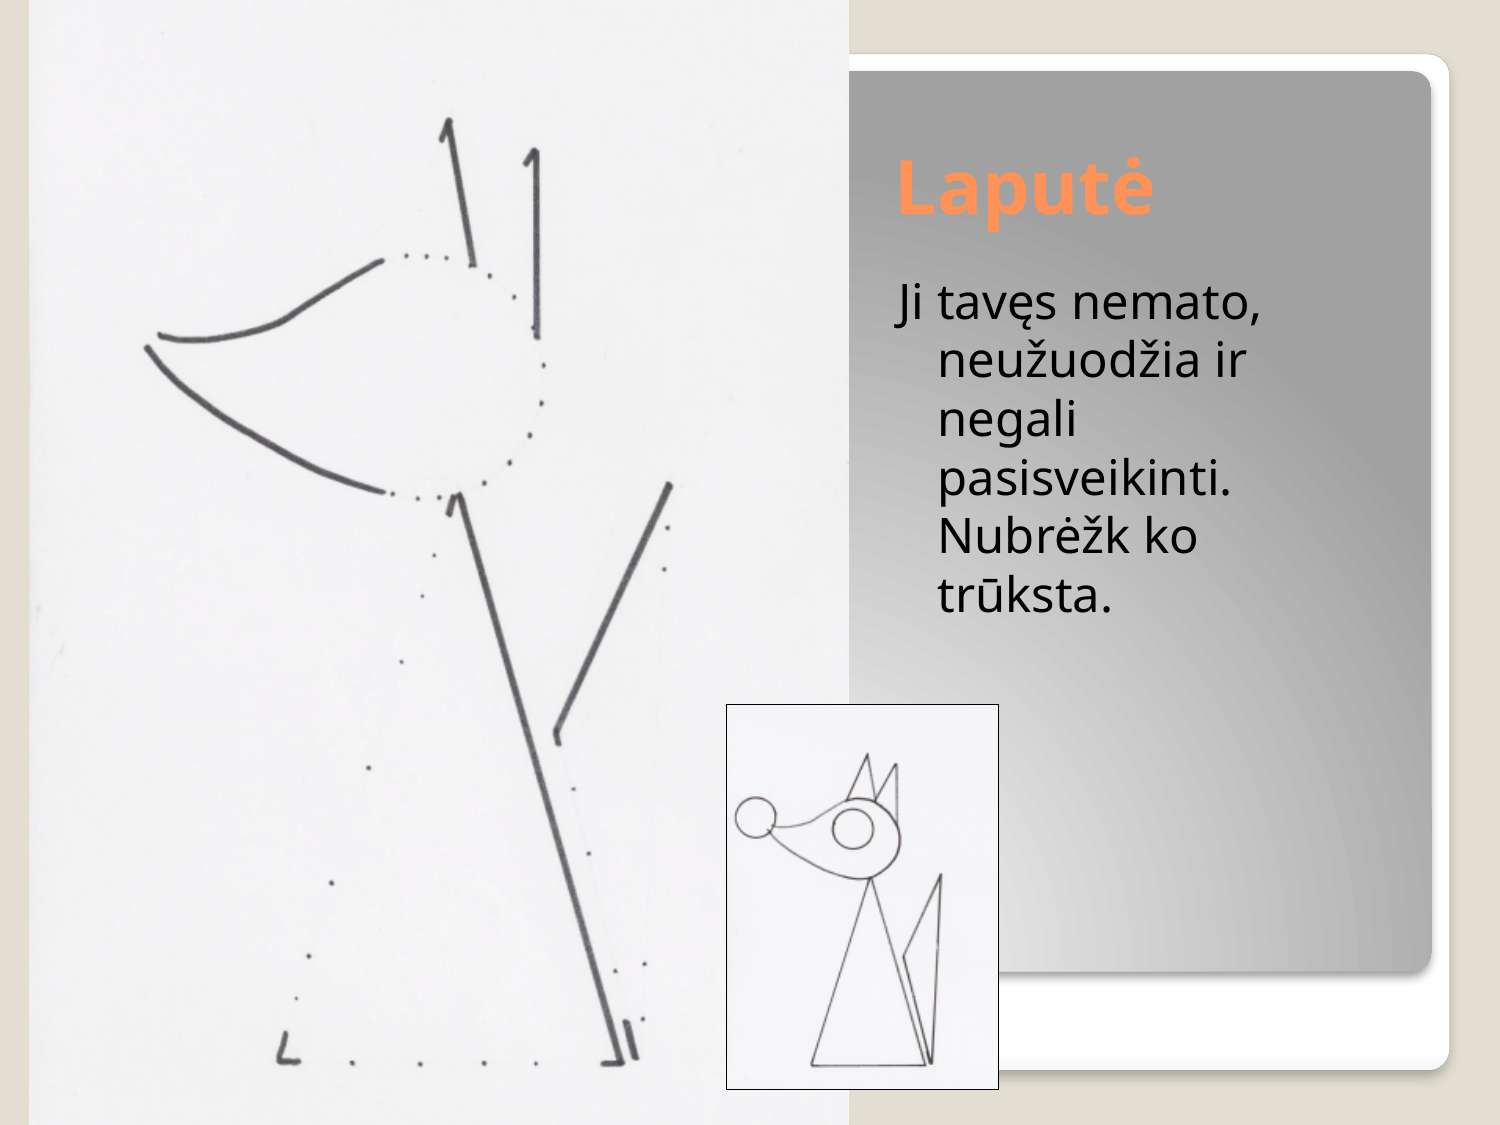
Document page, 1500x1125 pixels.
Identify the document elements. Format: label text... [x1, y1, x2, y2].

title Laputė [879, 101, 1317, 237]
picture [29, 0, 999, 1125]
list Ji tavęs nemato, neužuodžia ir negali pasisveikinti. Nubrėžk ko trūksta. [868, 255, 1400, 634]
